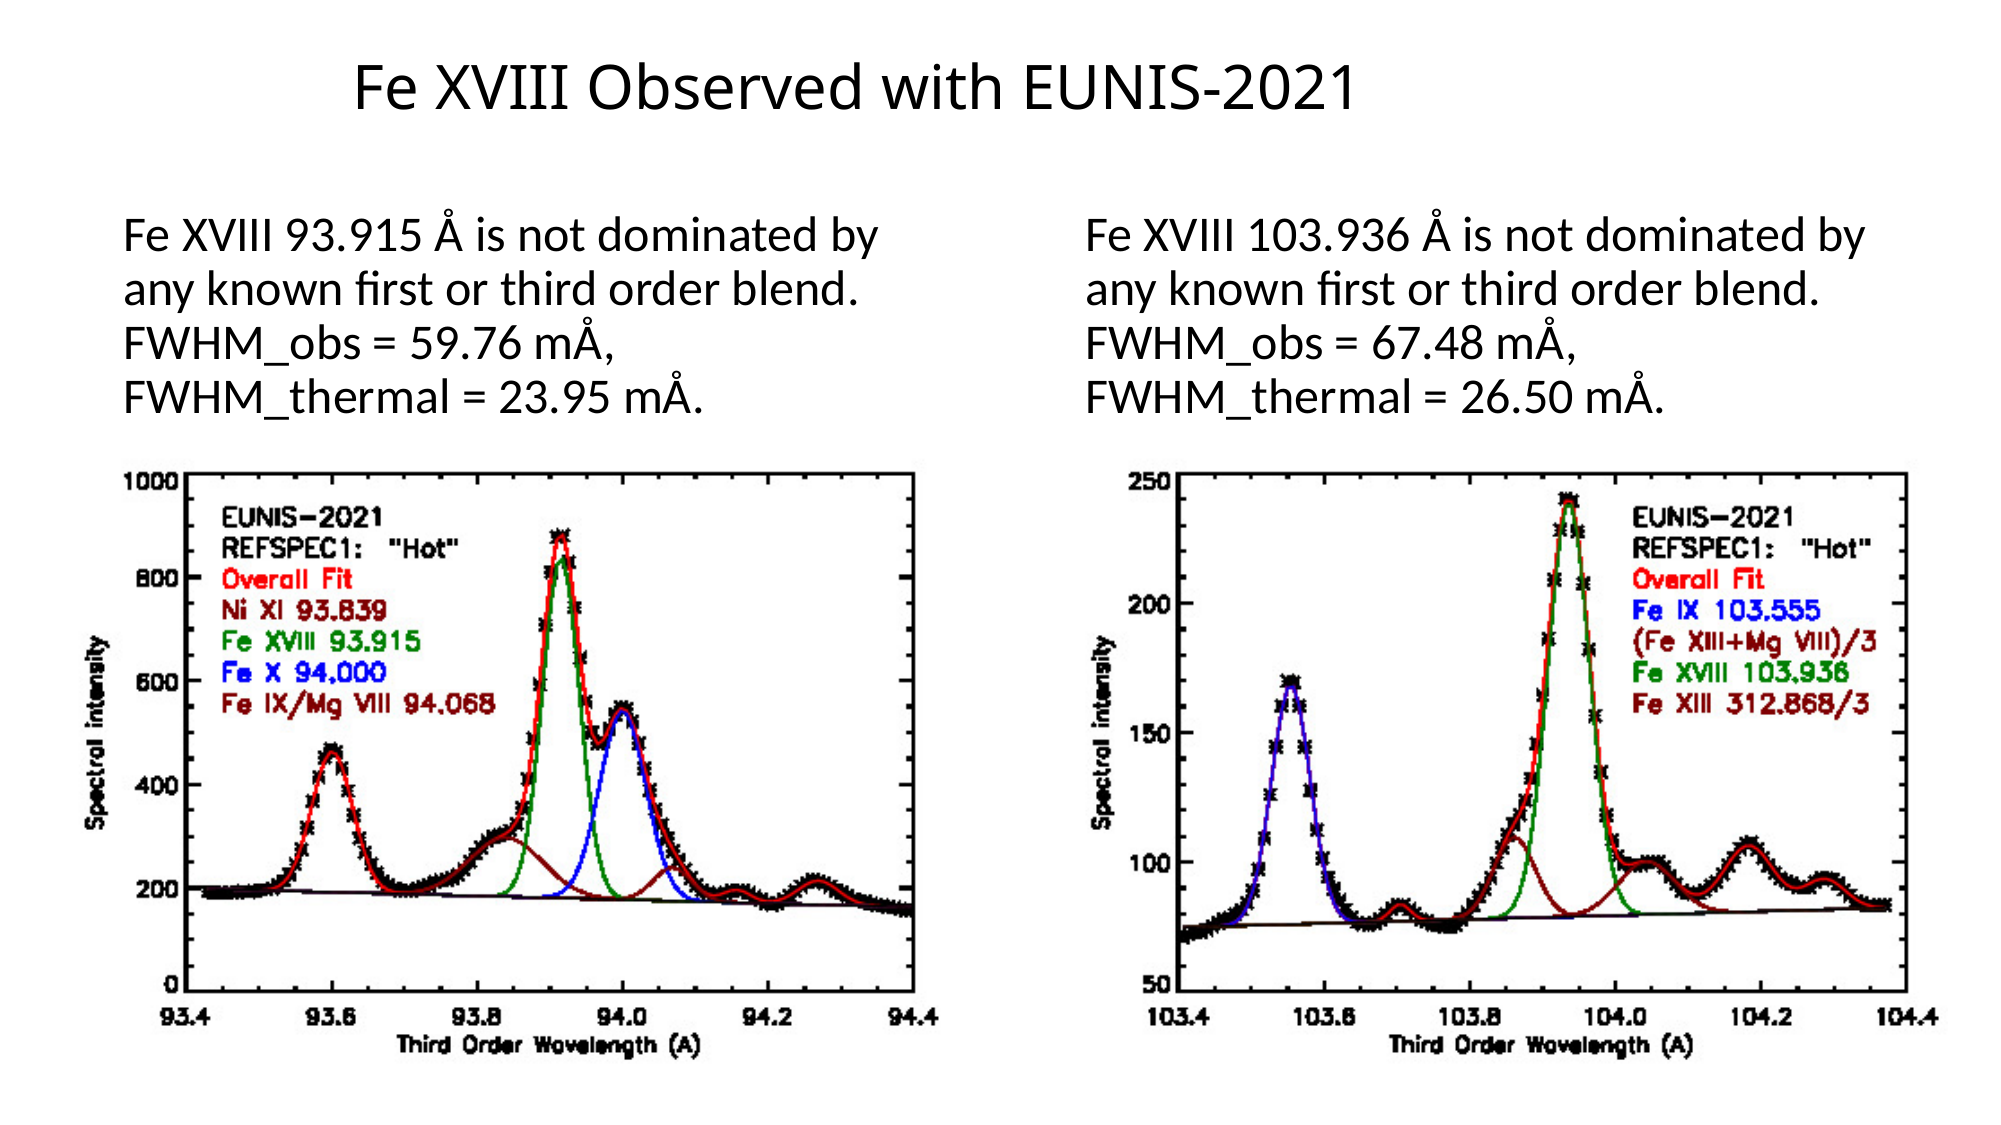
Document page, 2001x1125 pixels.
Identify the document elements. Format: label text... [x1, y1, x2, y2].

list Fe XVIII 103.936 Å is not dominated by any known first or third order blend. FWHM_obs = 67.48 mÅ, FWHM_thermal = 26.50 mÅ. [1070, 180, 1921, 431]
list Fe XVIII 93.915 Å is not dominated by any known first or third order blend. FWHM_obs = 59.76 mÅ, FWHM_thermal = 23.95 mÅ. [108, 180, 959, 432]
title Fe XVIII Observed with EUNIS-2021 [337, 47, 1572, 131]
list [1043, 431, 1948, 1078]
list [51, 431, 955, 1078]
